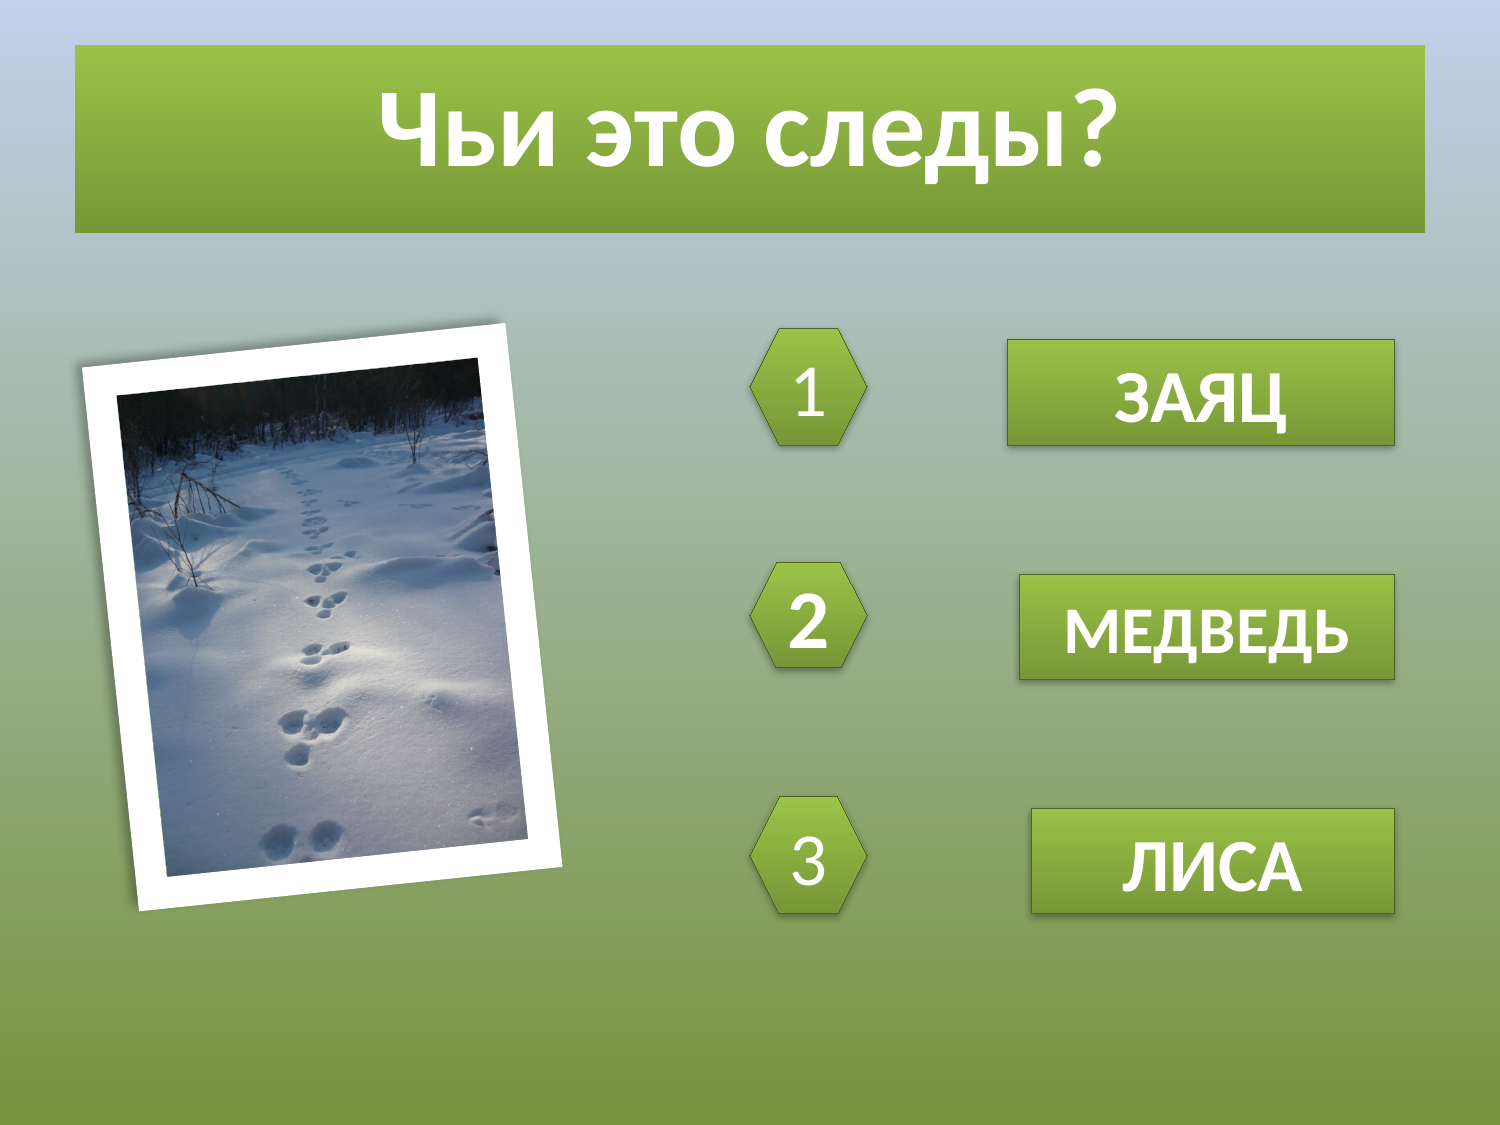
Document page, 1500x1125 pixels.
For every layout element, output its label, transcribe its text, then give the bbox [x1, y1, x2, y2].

text_box 2 [749, 562, 868, 668]
text_box 1 [749, 328, 868, 446]
picture [117, 358, 528, 876]
text_box 3 [749, 796, 868, 914]
title Чьи это следы? [75, 45, 1425, 233]
text_box ЛИСА [1031, 808, 1395, 914]
text_box МЕДВЕДЬ [1019, 574, 1395, 680]
text_box ЗАЯЦ [1007, 339, 1395, 446]
